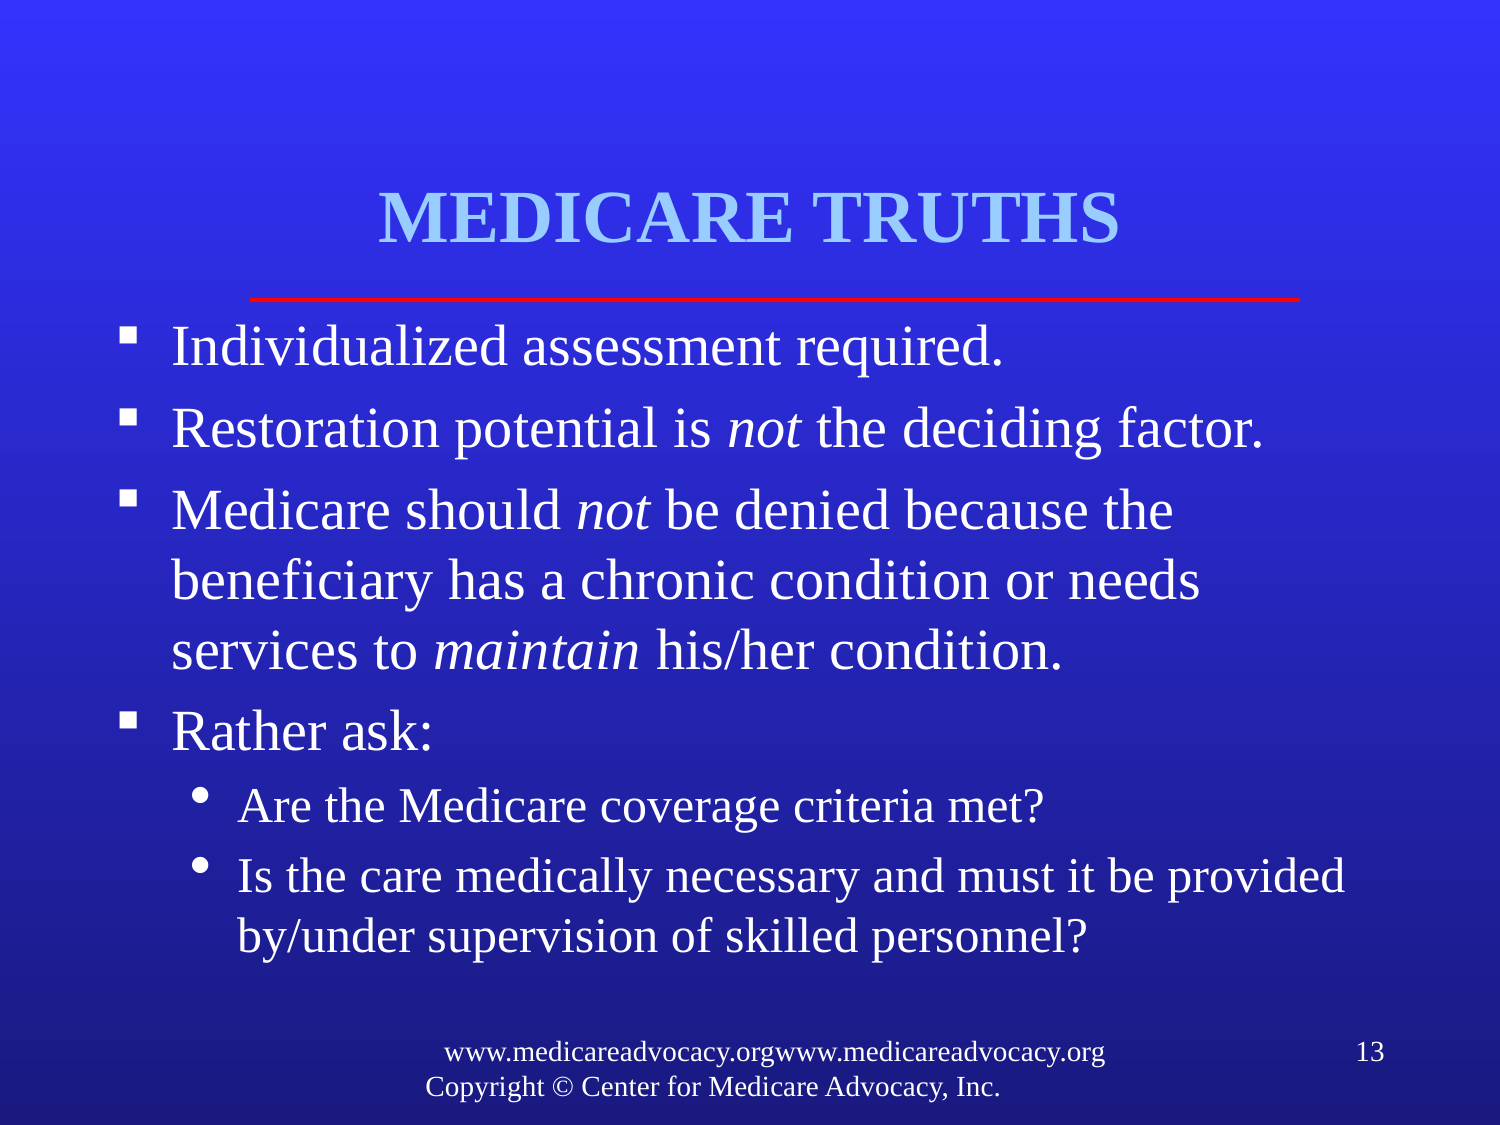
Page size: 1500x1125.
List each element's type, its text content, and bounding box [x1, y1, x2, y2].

slide_number 13 [1275, 1025, 1400, 1100]
title MEDICARE TRUTHS [87, 137, 1413, 288]
list Individualized assessment required. Restoration potential is not the deciding factor. Medicare should not be denied because the beneficiary has a chronic condition or needs services to maintain his/her condition. Rather ask: Are the Medicare coverage criteria met? Is the care medically necessary and must it be provided by/under supervision of skilled personnel? [99, 299, 1413, 988]
footer www.medicareadvocacy.orgwww.medicareadvocacy.org Copyright © Center for Medicare Advocacy, Inc. [337, 1025, 1213, 1100]
